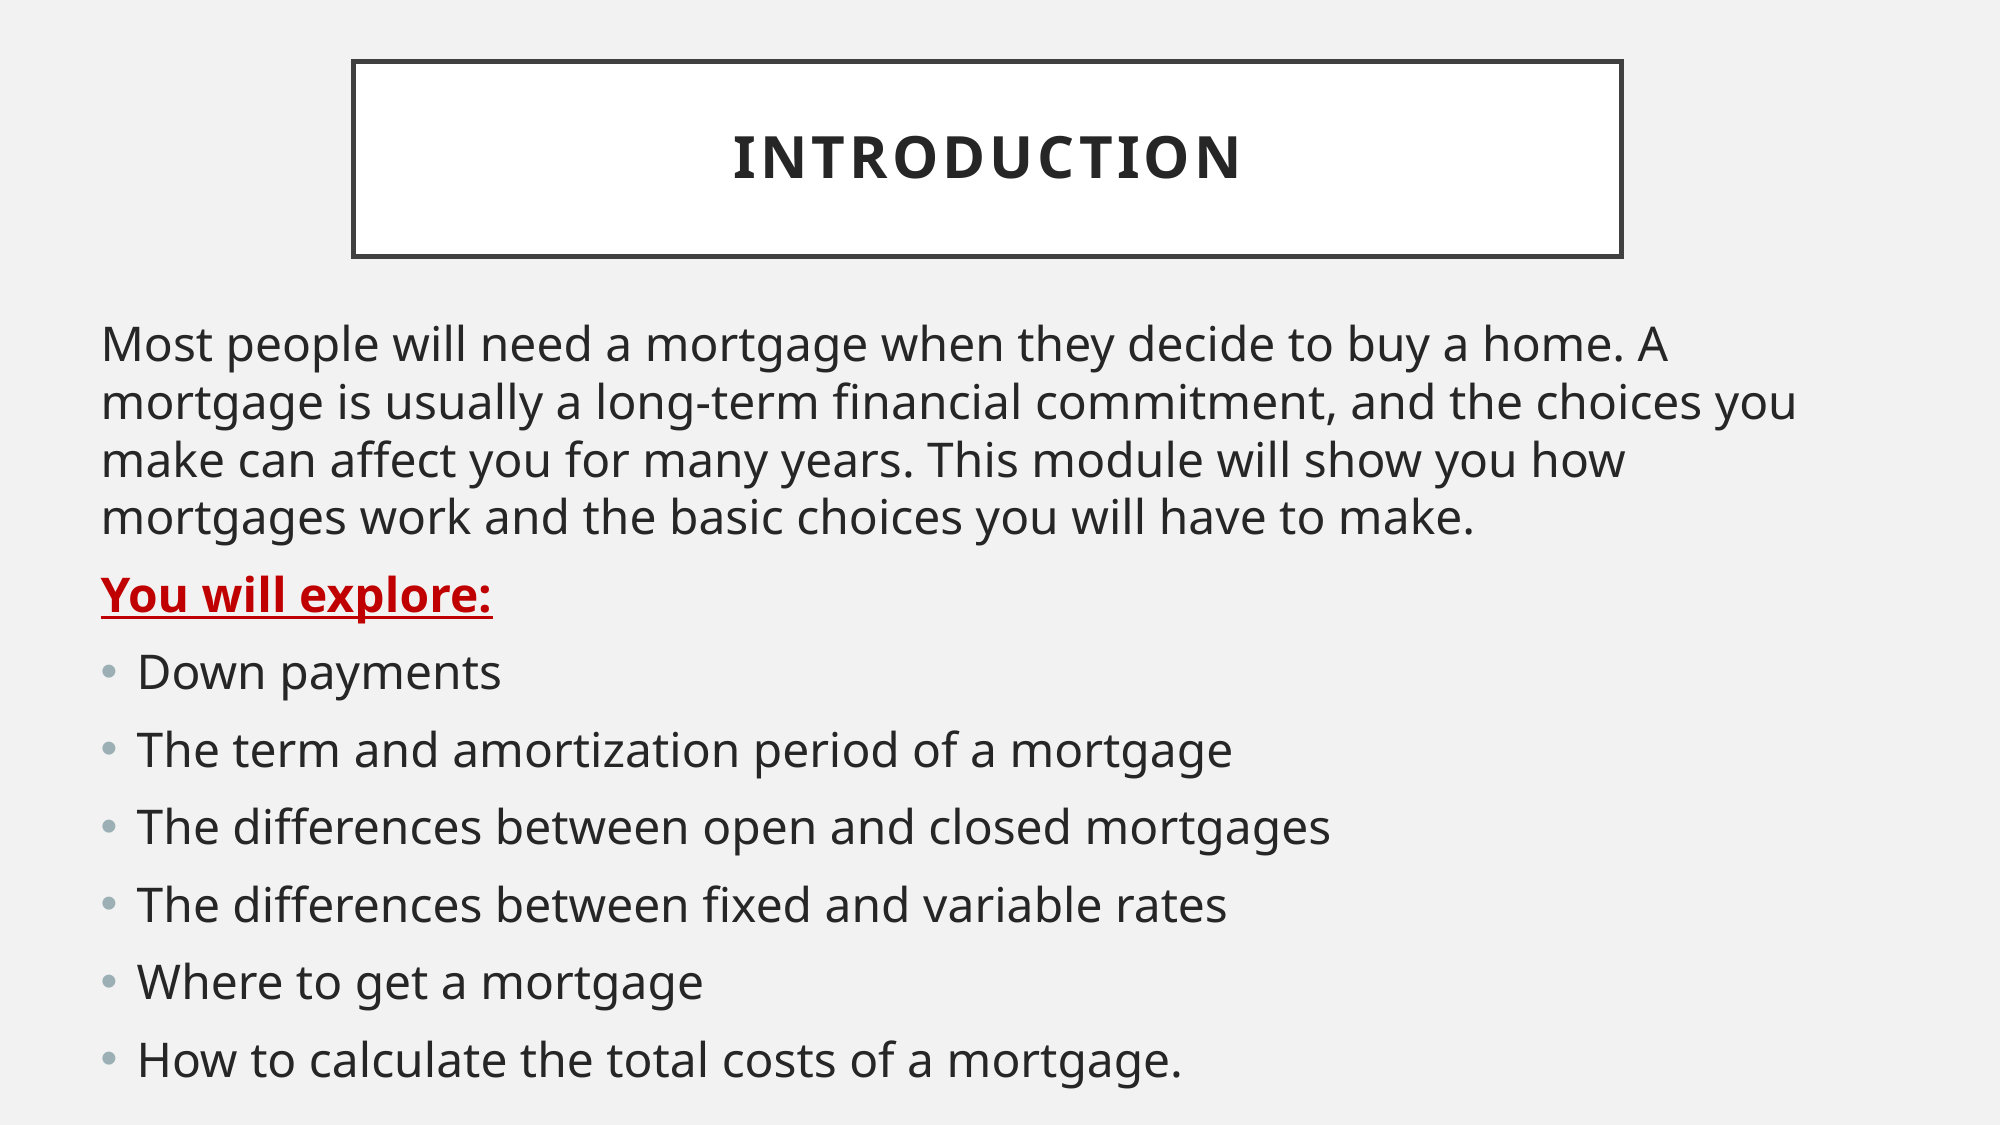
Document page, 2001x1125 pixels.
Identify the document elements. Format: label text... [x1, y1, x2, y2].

list Most people will need a mortgage when they decide to buy a home. A mortgage is usually a long-term financial commitment, and the choices you make can affect you for many years. This module will show you how mortgages work and the basic choices you will have to make. You will explore: Down payments The term and amortization period of a mortgage The differences between open and closed mortgages The differences between fixed and variable rates Where to get a mortgage How to calculate the total costs of a mortgage. [85, 306, 1890, 1102]
title Introduction [351, 59, 1624, 259]
